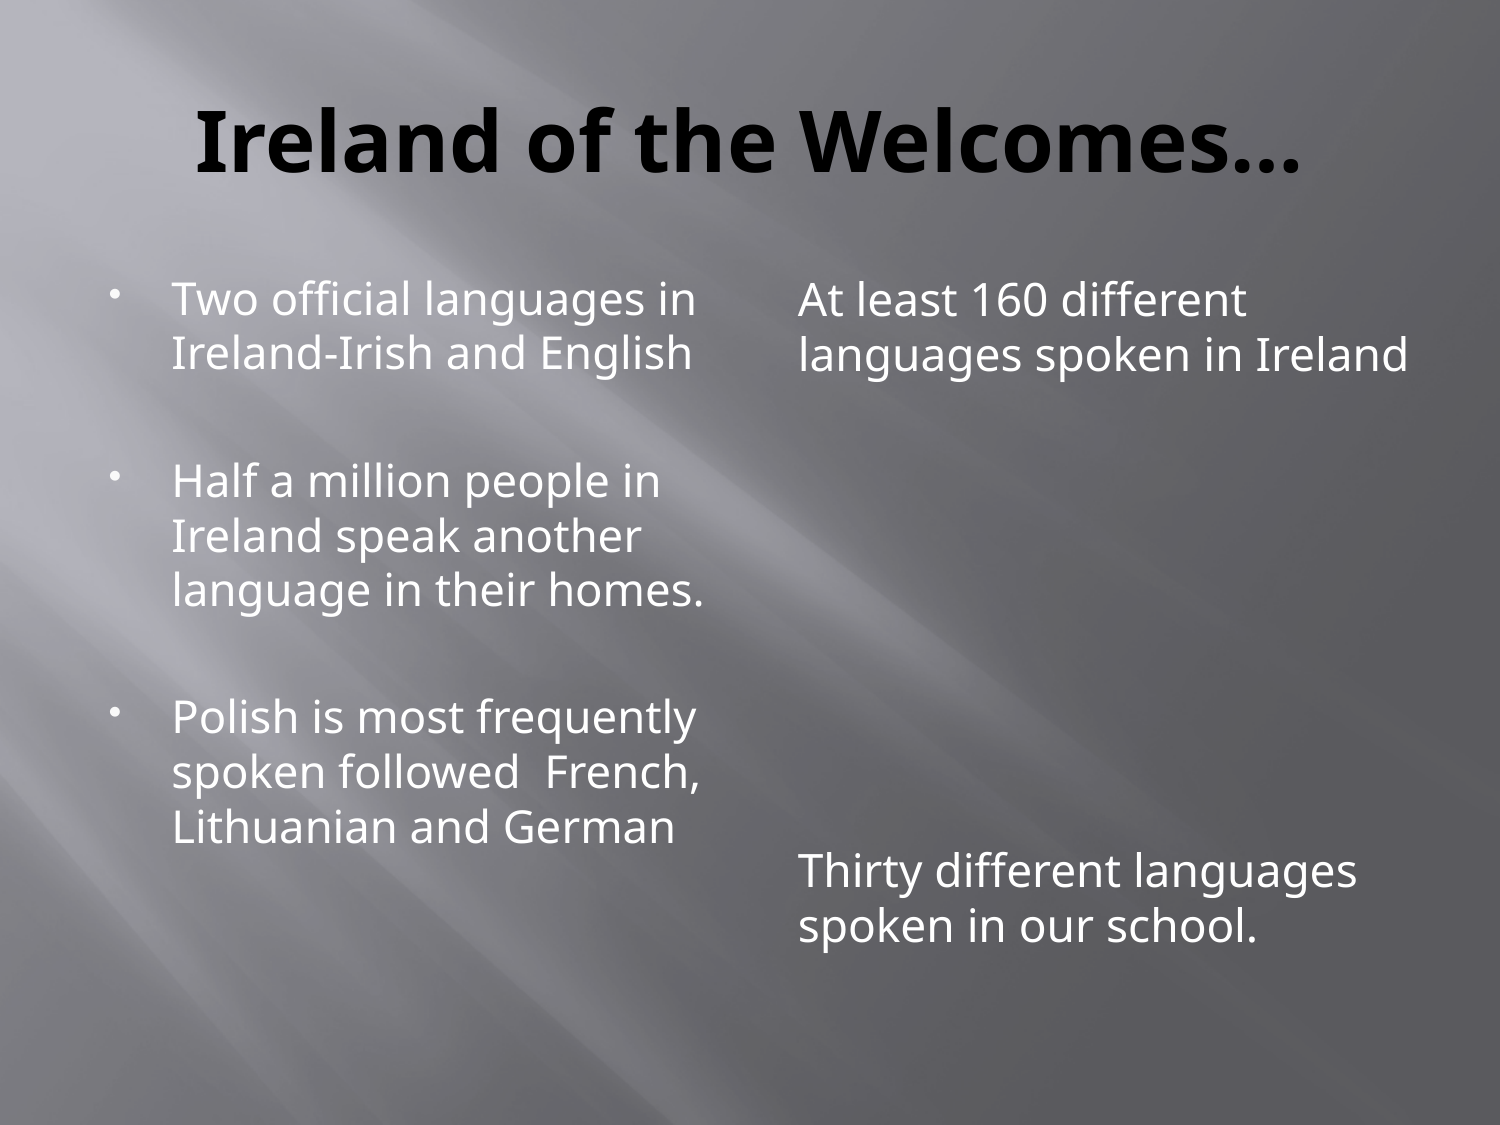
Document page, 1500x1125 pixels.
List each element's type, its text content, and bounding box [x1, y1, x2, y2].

title Ireland of the Welcomes… [75, 45, 1425, 233]
list At least 160 different languages spoken in Ireland Thirty different languages spoken in our school. [762, 262, 1425, 1005]
list Two official languages in Ireland-Irish and English Half a million people in Ireland speak another language in their homes. Polish is most frequently spoken followed French, Lithuanian and German [75, 262, 738, 1005]
